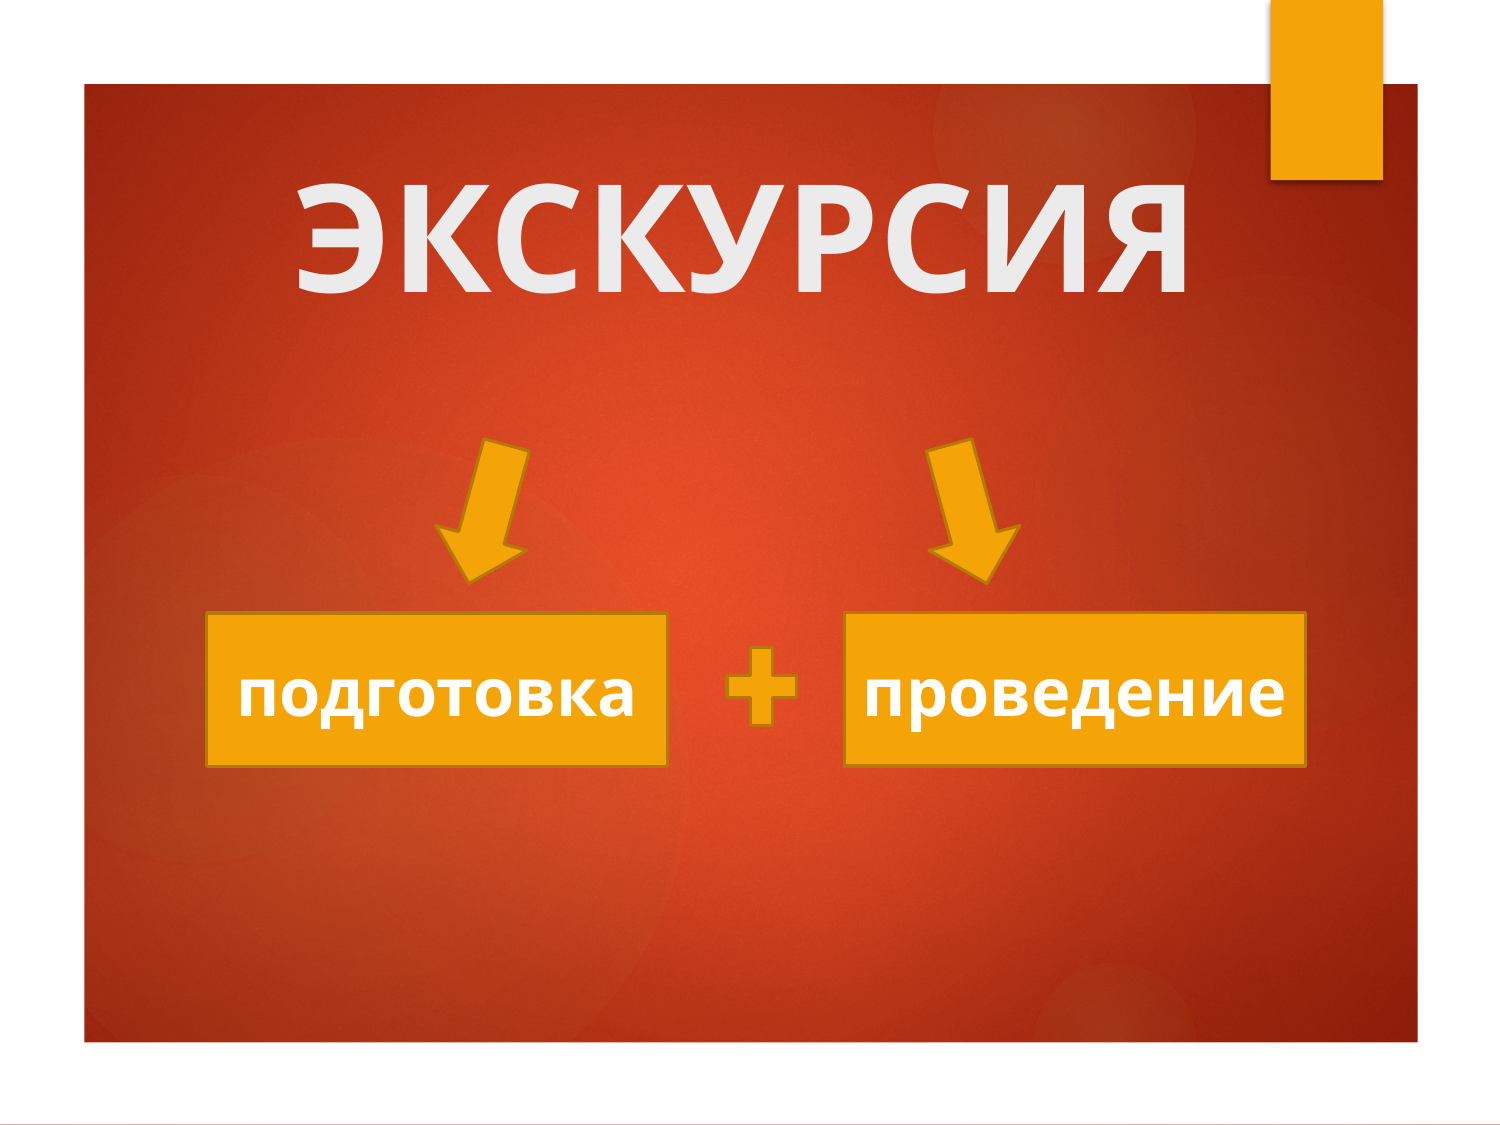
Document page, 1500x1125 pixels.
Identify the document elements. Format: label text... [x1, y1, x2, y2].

text_box подготовка [205, 611, 669, 768]
text_box [725, 646, 798, 727]
text_box [924, 437, 1022, 585]
text_box [434, 437, 531, 585]
text_box проведение [843, 611, 1307, 768]
title ЭКСКУРСИЯ [277, 527, 1249, 690]
